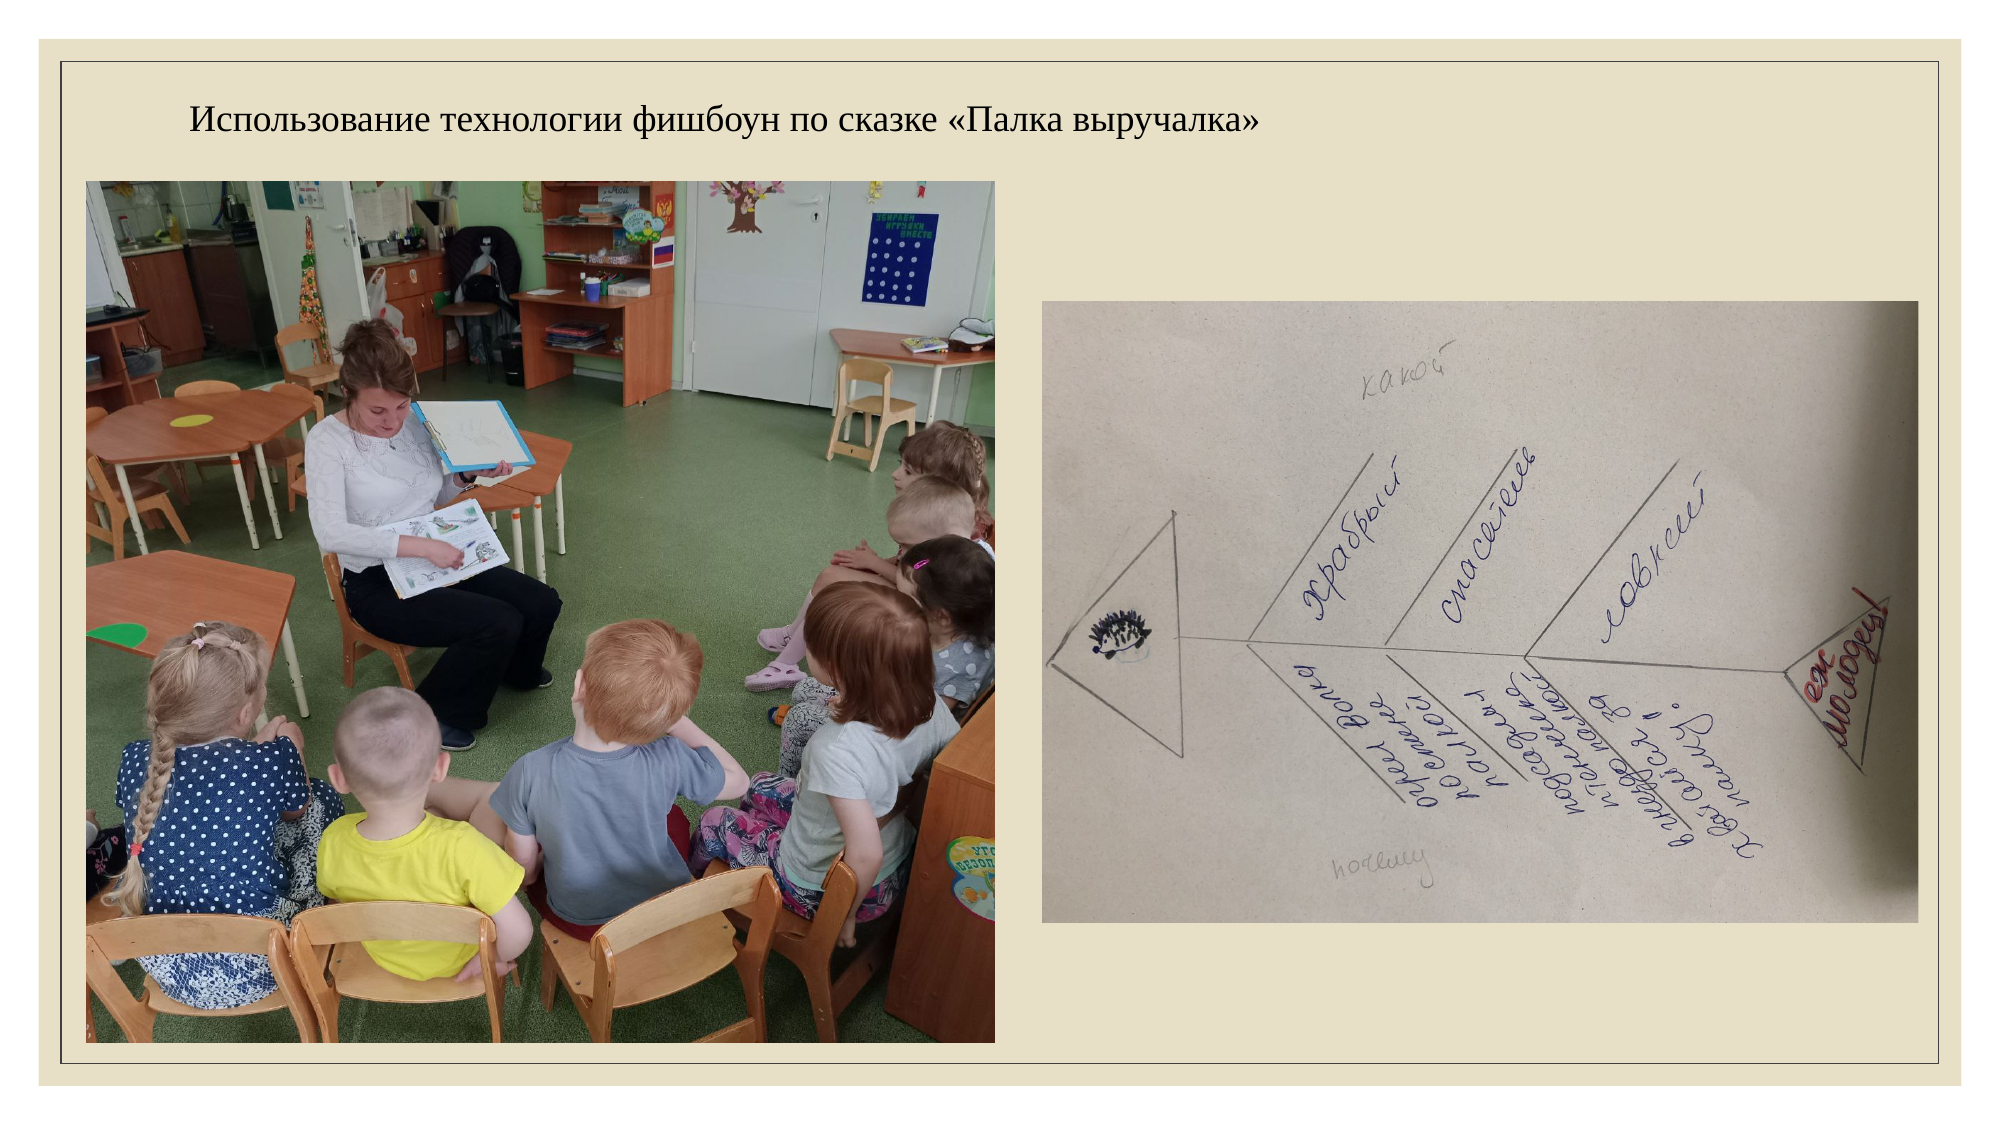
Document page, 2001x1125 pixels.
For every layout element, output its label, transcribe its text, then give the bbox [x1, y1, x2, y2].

picture [86, 181, 995, 1043]
picture [1042, 301, 1919, 923]
text_box Использование технологии фишбоун по сказке «Палка выручалка» [174, 86, 1277, 146]
